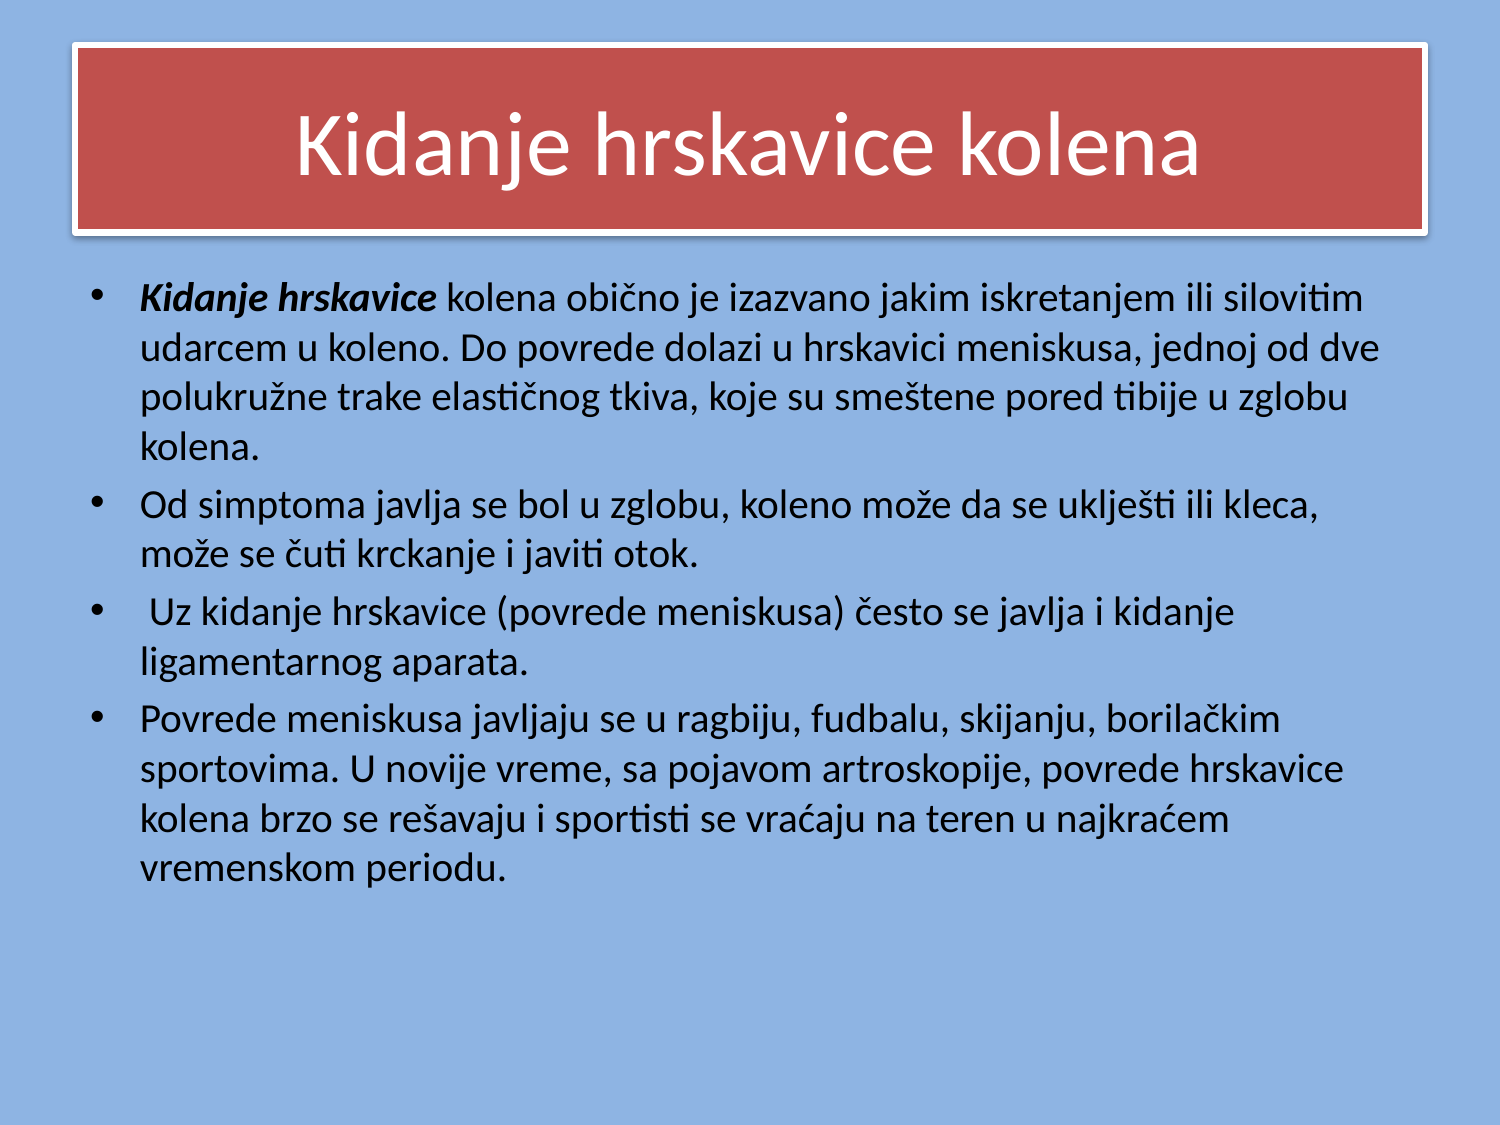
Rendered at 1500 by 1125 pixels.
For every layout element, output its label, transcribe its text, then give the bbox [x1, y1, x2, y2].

title Kidanje hrskavice kolena [72, 42, 1428, 236]
list Kidanje hrskavice kolena obično je izazvano jakim iskretanjem ili silovitim udarcem u koleno. Do povrede dolazi u hrskavici meniskusa, jednoj od dve polukružne trake elastičnog tkiva, koje su smeštene pored tibije u zglobu kolena. Od simptoma javlja se bol u zglobu, koleno može da se uklješti ili kleca, može se čuti krckanje i javiti otok. Uz kidanje hrskavice (povrede meniskusa) često se javlja i kidanje ligamentarnog aparata. Povrede meniskusa javljaju se u ragbiju, fudbalu, skijanju, borilačkim sportovima. U novije vreme, sa pojavom artroskopije, povrede hrskavice kolena brzo se rešavaju i sportisti se vraćaju na teren u najkraćem vremenskom periodu. [75, 262, 1425, 1005]
